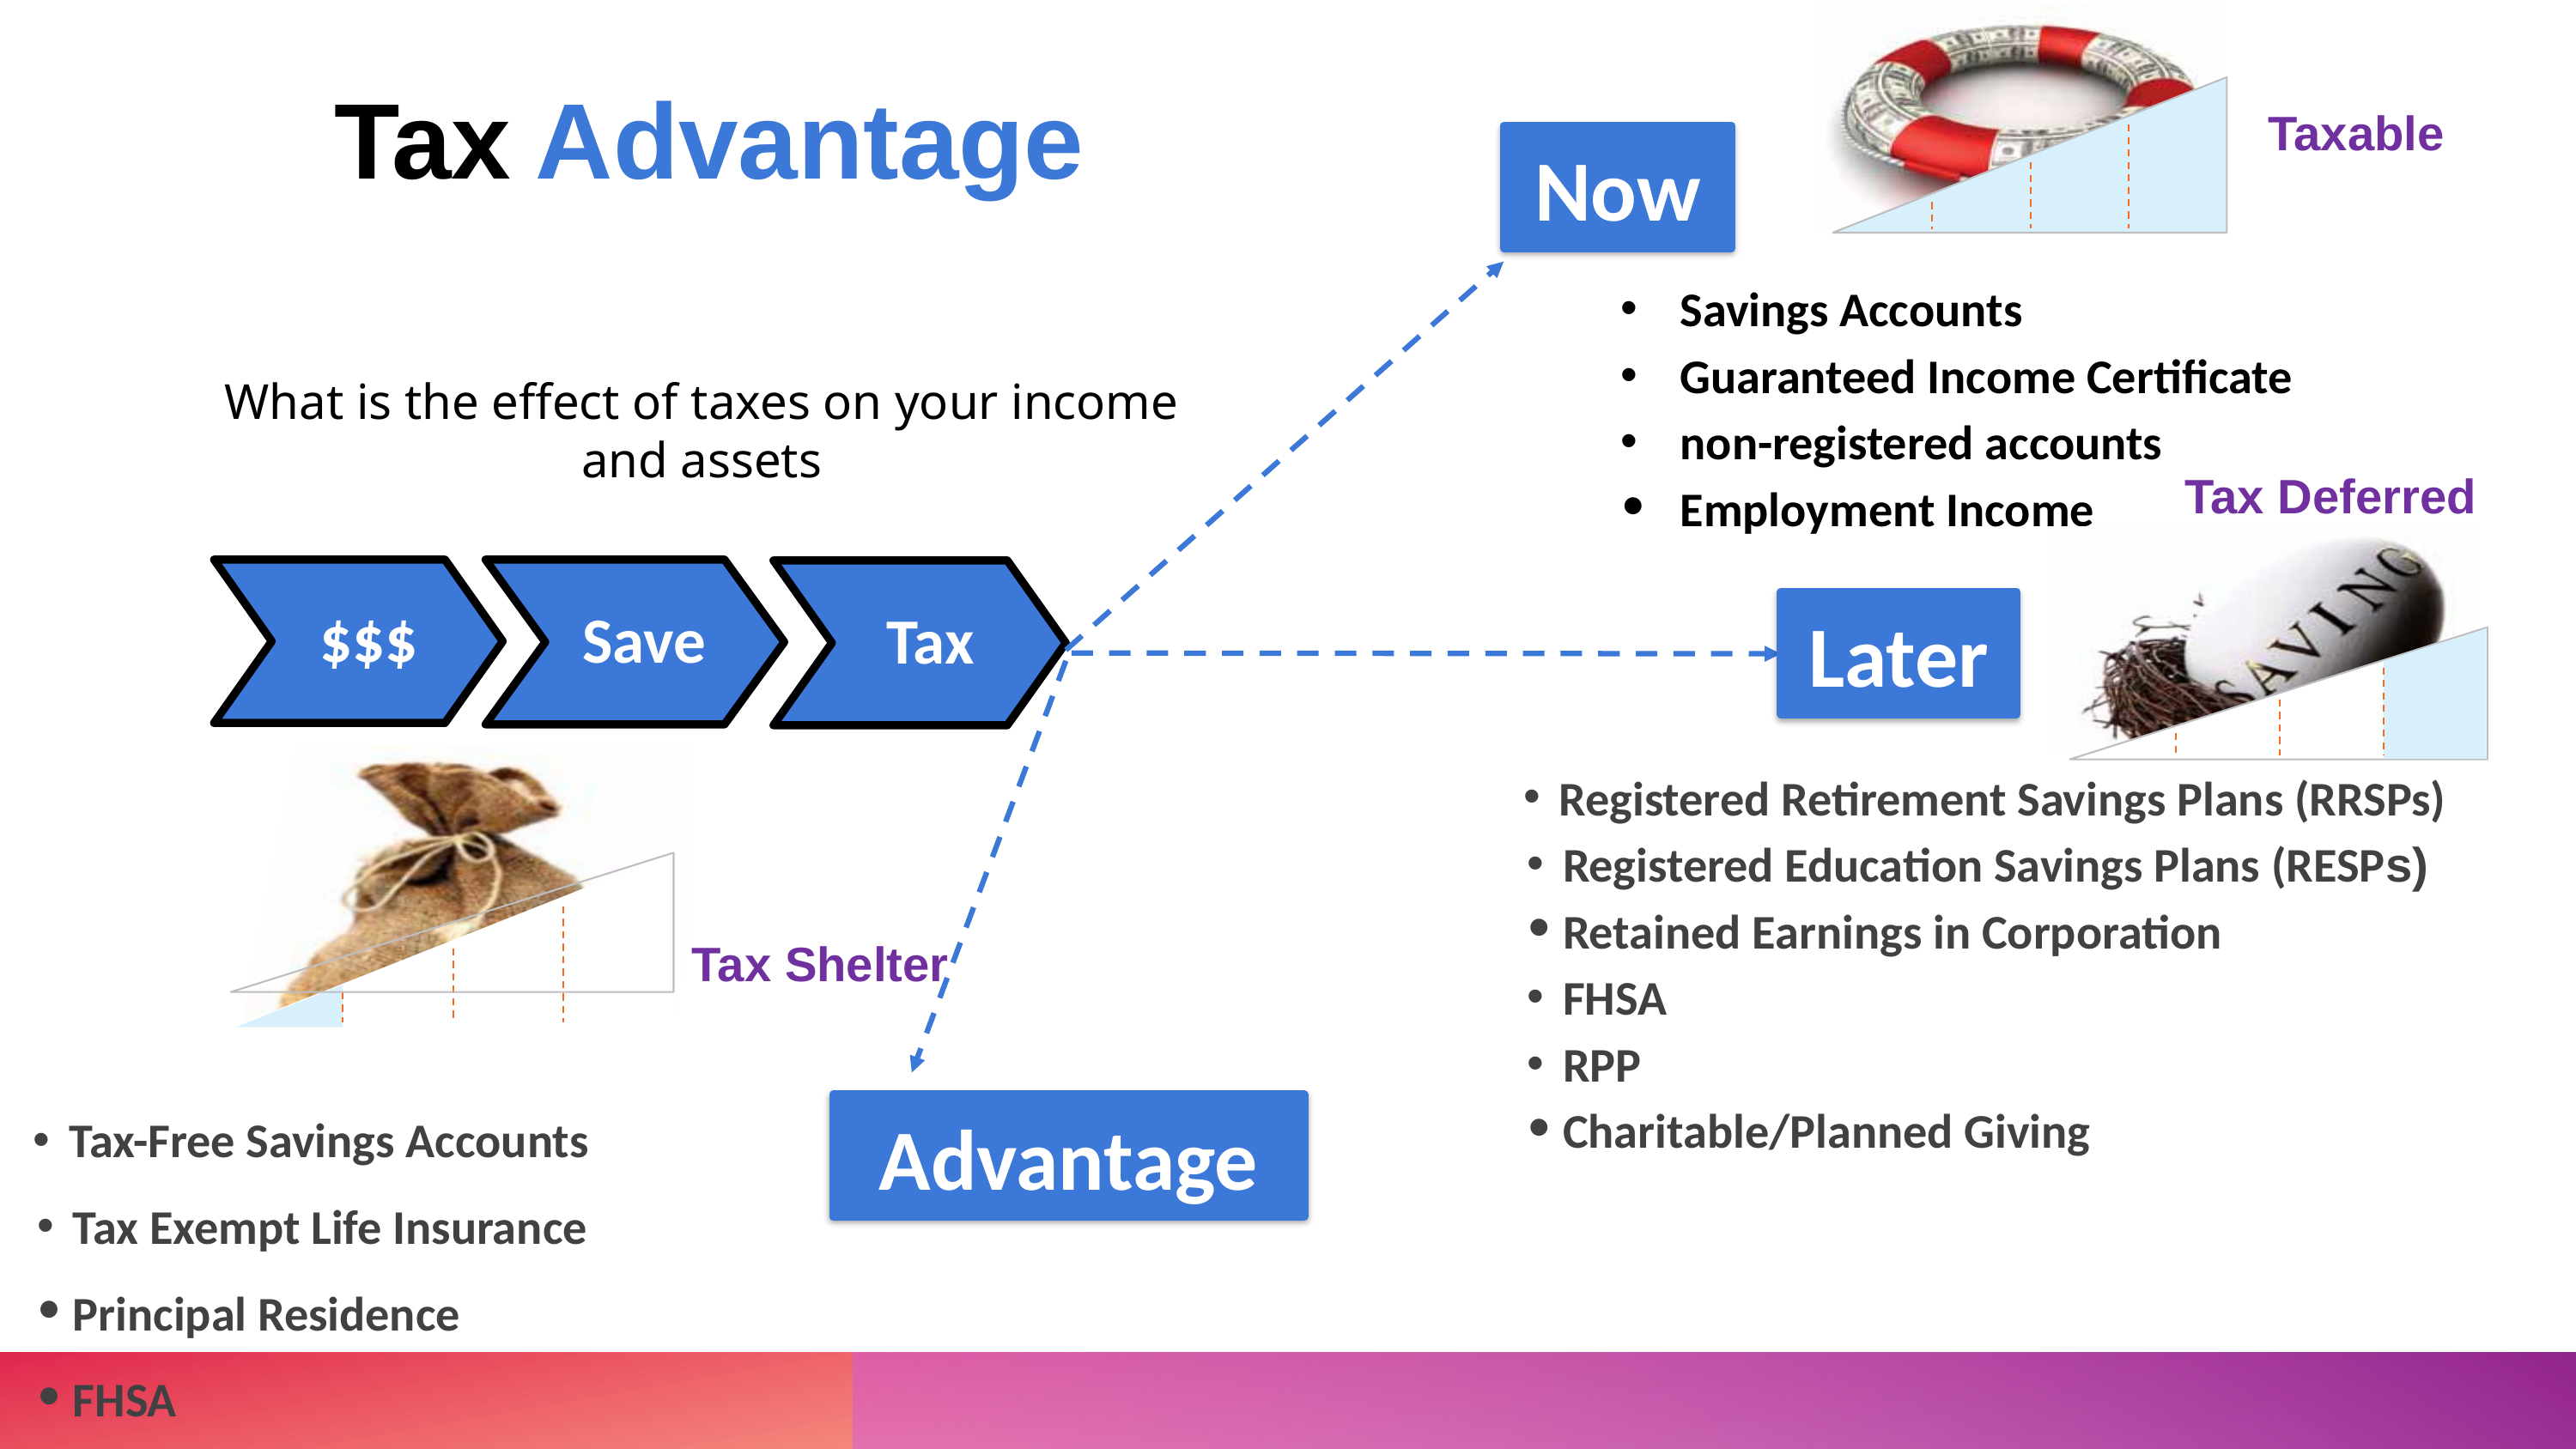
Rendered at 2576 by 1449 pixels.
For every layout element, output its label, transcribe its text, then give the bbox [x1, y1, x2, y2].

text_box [911, 660, 1066, 743]
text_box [1522, 440, 2539, 1163]
text_box Tax Advantage [108, 71, 1310, 304]
text_box Save [485, 559, 785, 724]
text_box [1066, 261, 1504, 651]
text_box $$$ [214, 559, 503, 724]
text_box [1617, 4, 2467, 439]
text_box What is the effect of taxes on your income and assets [164, 361, 1060, 497]
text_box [33, 744, 1355, 1428]
text_box Now [1504, 125, 1613, 249]
text_box Tax [773, 560, 1060, 725]
